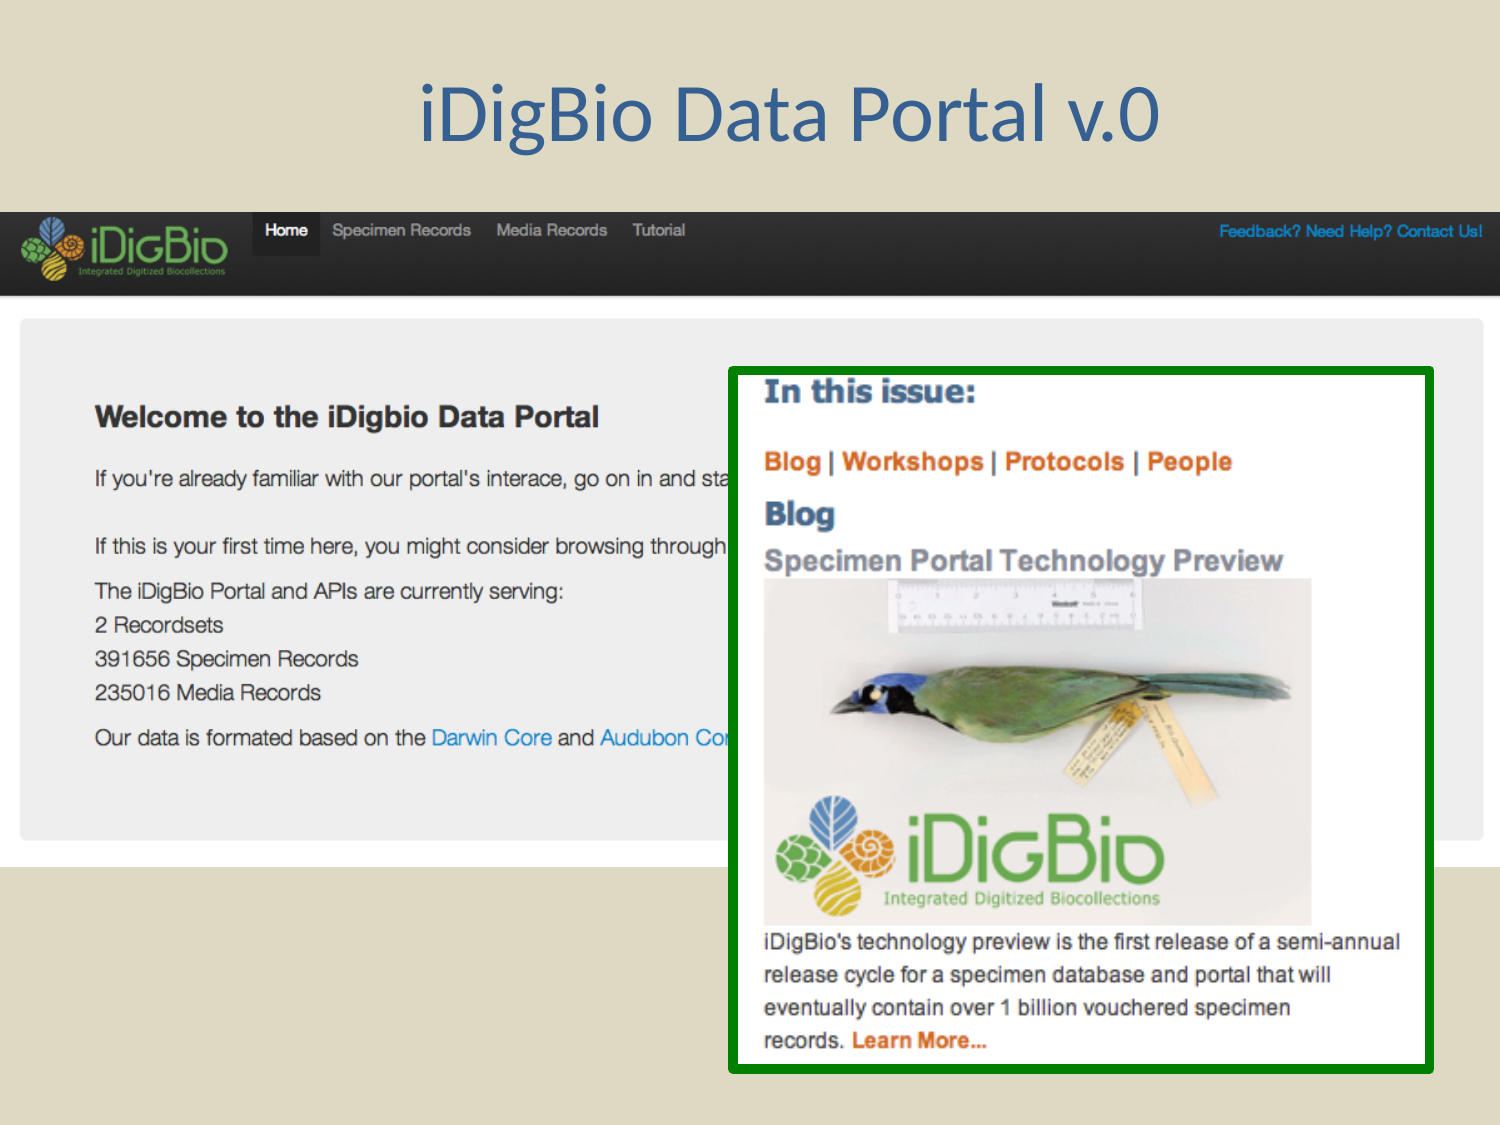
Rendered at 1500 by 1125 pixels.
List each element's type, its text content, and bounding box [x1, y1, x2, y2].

picture [0, 212, 1500, 1065]
text_box iDigBio Data Portal v.0 [403, 51, 1178, 166]
